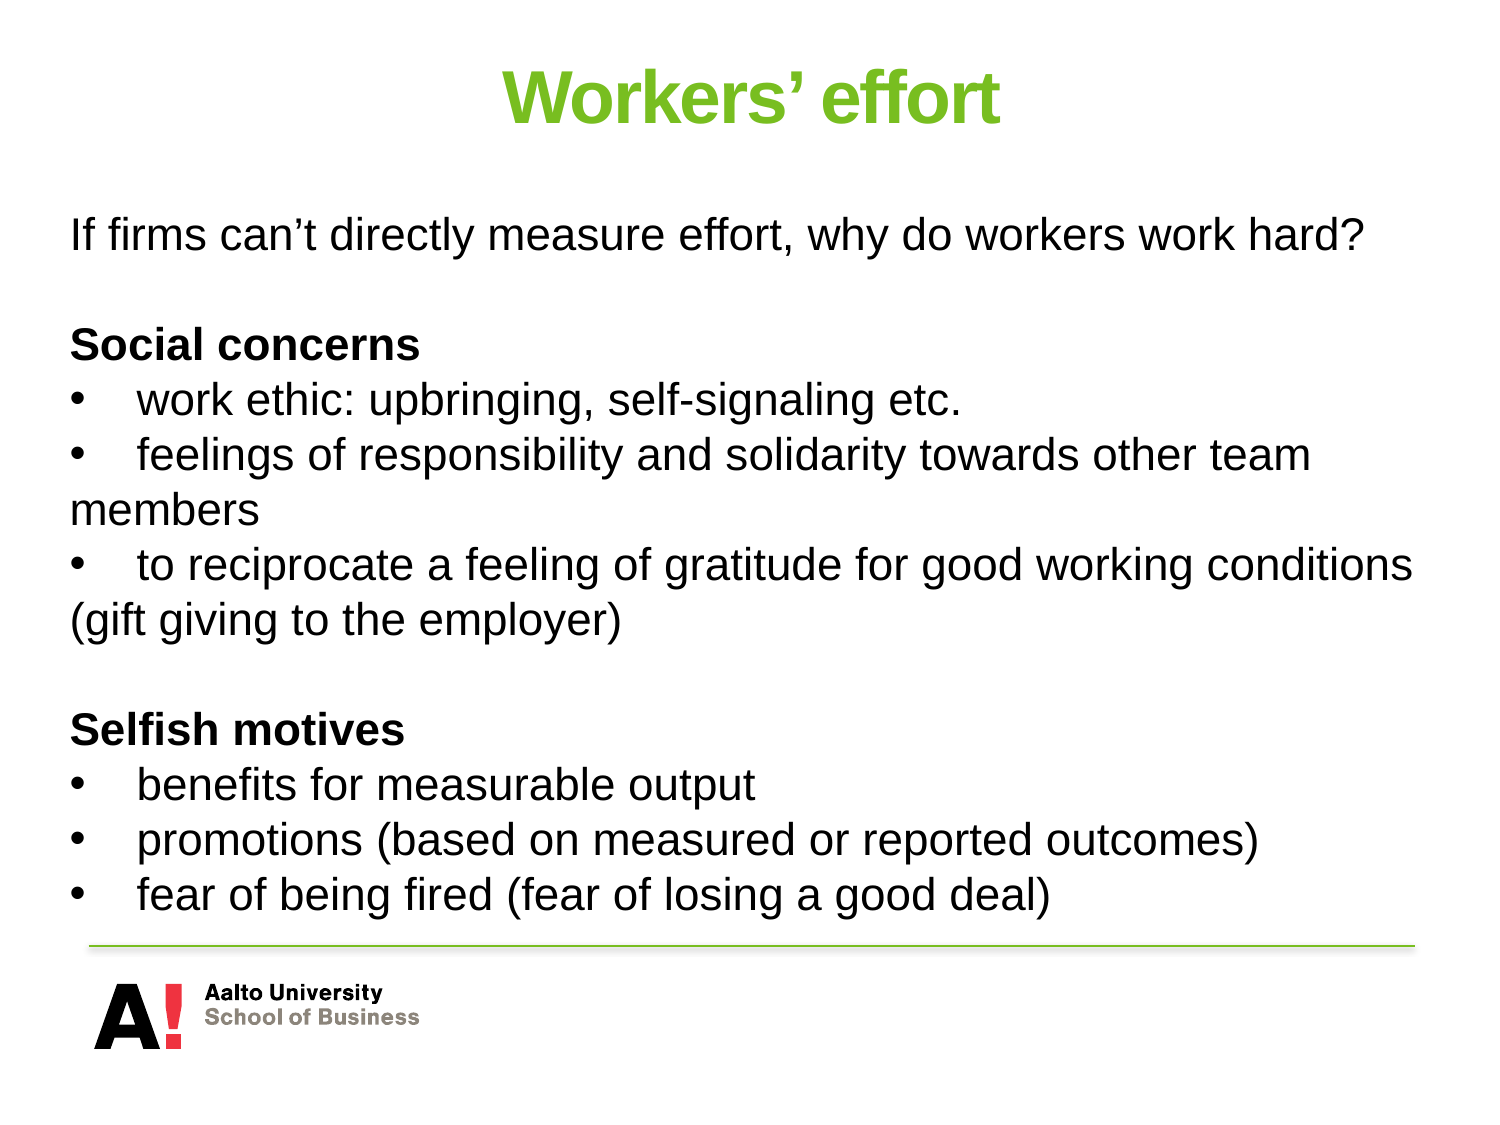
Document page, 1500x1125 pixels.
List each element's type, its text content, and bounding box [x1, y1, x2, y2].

title Workers’ effort [88, 62, 1415, 197]
text_box If firms can’t directly measure effort, why do workers work hard? Social concerns work ethic: upbringing, self-signaling etc. feelings of responsibility and solidarity towards other team members to reciprocate a feeling of gratitude for good working conditions (gift giving to the employer) Selfish motives benefits for measurable output promotions (based on measured or reported outcomes) fear of being fired (fear of losing a good deal) [54, 197, 1500, 928]
